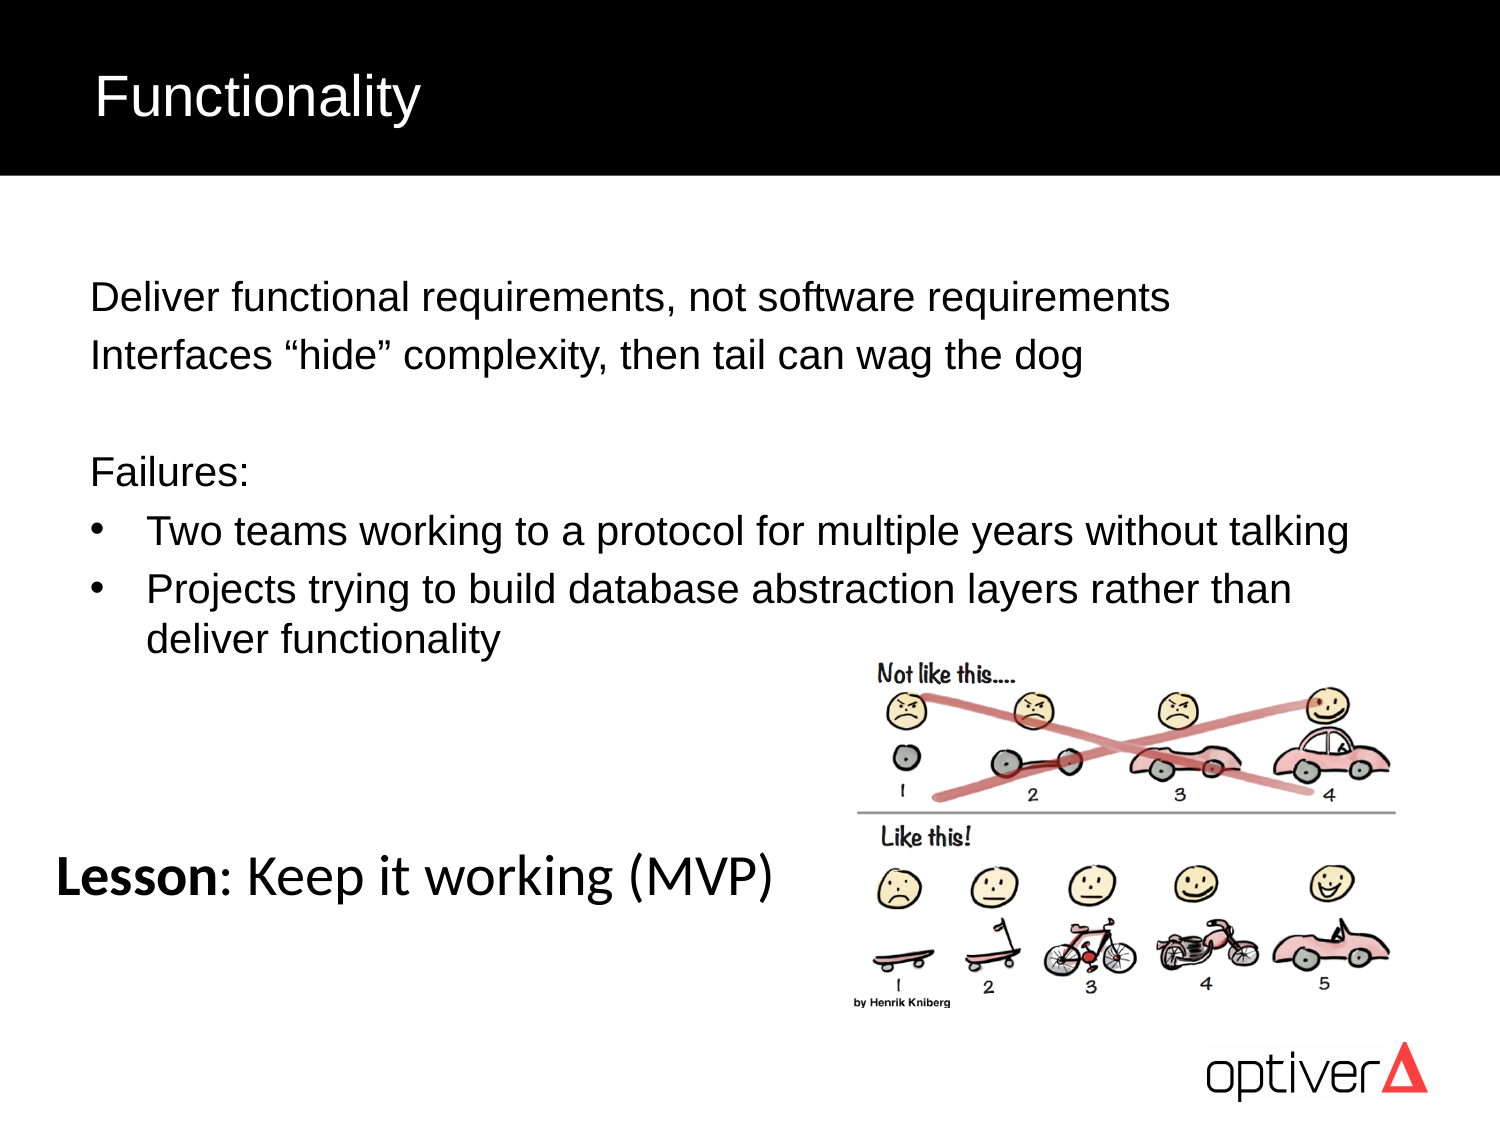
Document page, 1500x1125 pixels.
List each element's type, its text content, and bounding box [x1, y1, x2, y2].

picture [1207, 1042, 1428, 1102]
text_box Lesson: Keep it working (MVP) [41, 829, 809, 915]
picture [844, 651, 1398, 1008]
title Functionality [79, 35, 1430, 151]
list Deliver functional requirements, not software requirements Interfaces “hide” complexity, then tail can wag the dog Failures: Two teams working to a protocol for multiple years without talking Projects trying to build database abstraction layers rather than deliver functionality [75, 262, 1425, 693]
